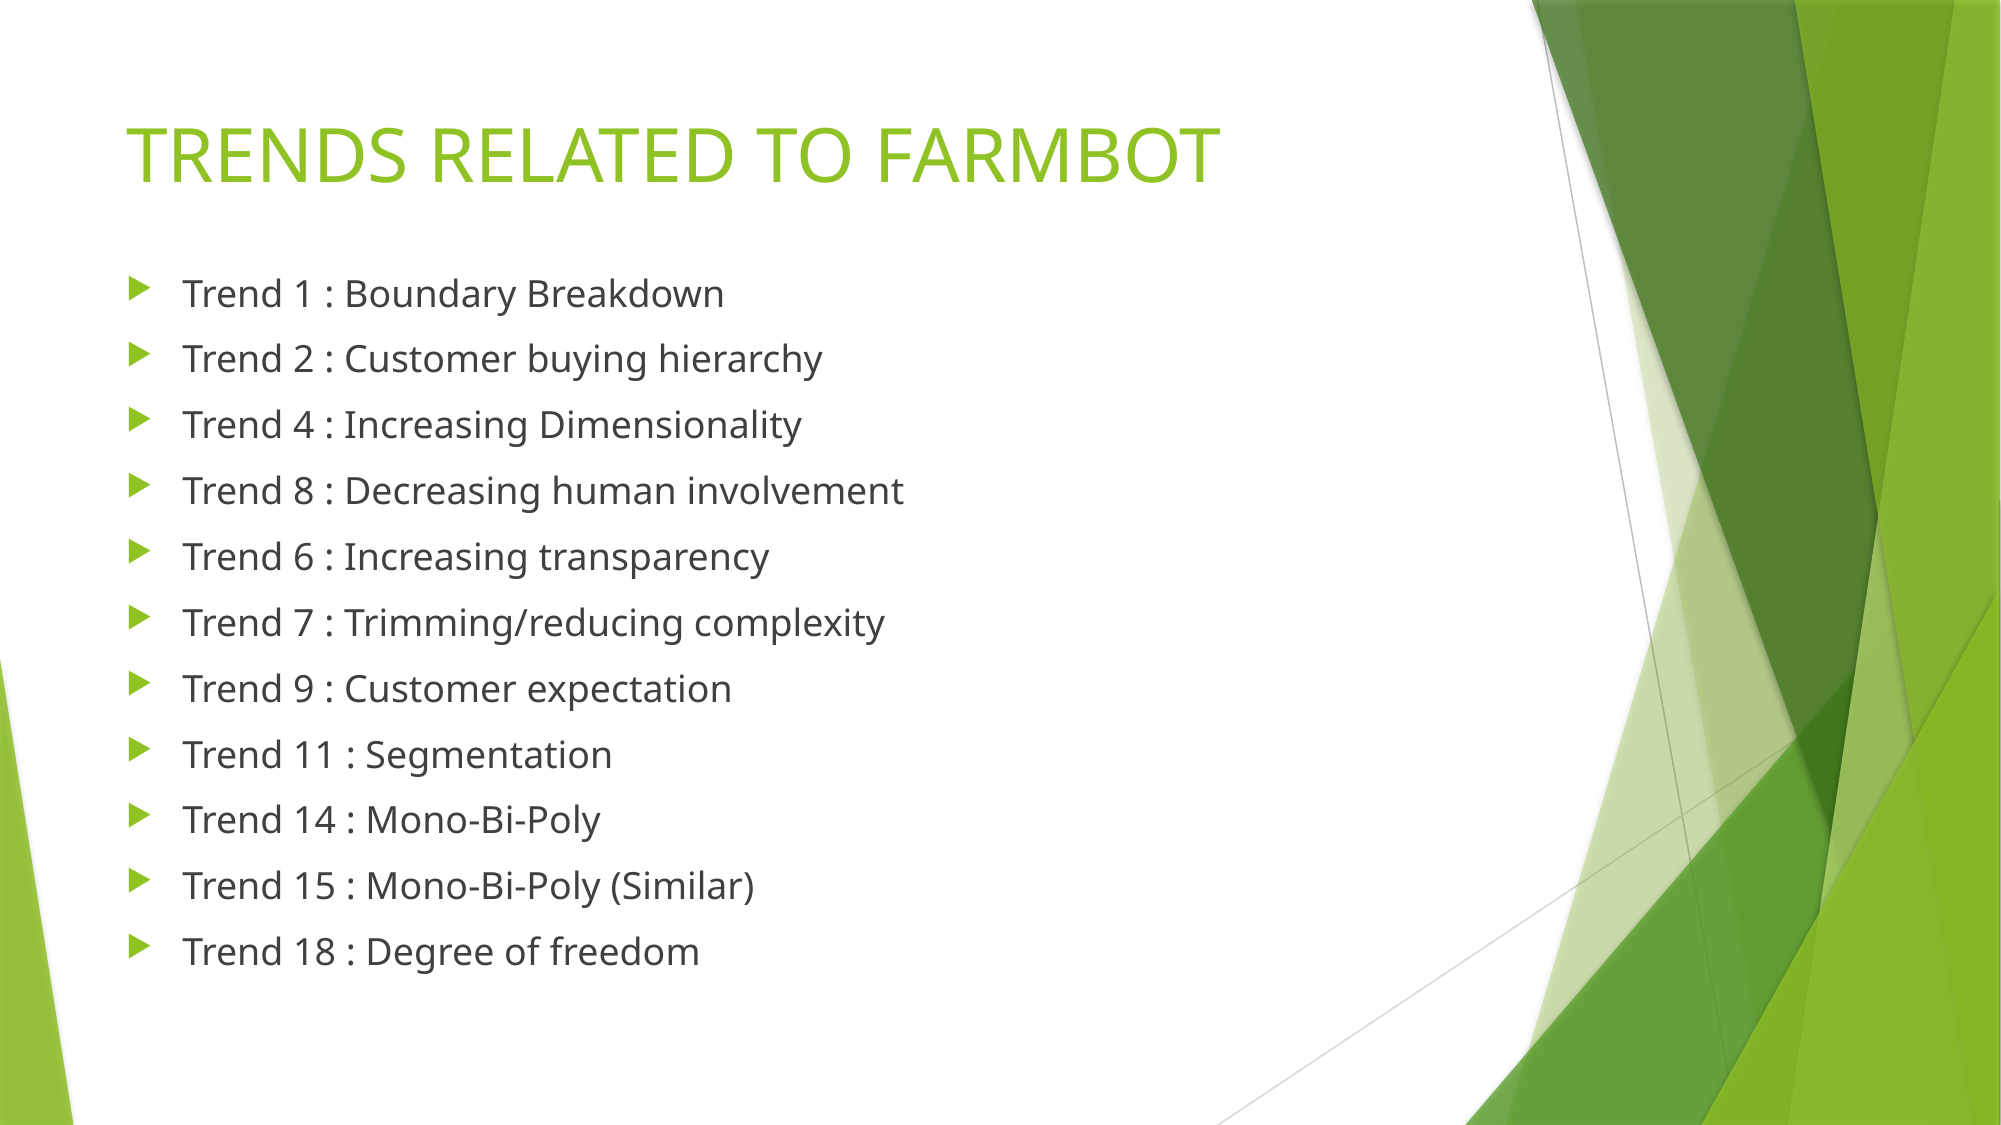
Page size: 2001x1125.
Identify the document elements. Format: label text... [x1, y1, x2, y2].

title TRENDS RELATED TO FARMBOT [111, 99, 1522, 215]
list Trend 1 : Boundary Breakdown Trend 2 : Customer buying hierarchy Trend 4 : Increasing Dimensionality Trend 8 : Decreasing human involvement Trend 6 : Increasing transparency Trend 7 : Trimming/reducing complexity Trend 9 : Customer expectation Trend 11 : Segmentation Trend 14 : Mono-Bi-Poly Trend 15 : Mono-Bi-Poly (Similar) Trend 18 : Degree of freedom [111, 262, 1522, 1096]
